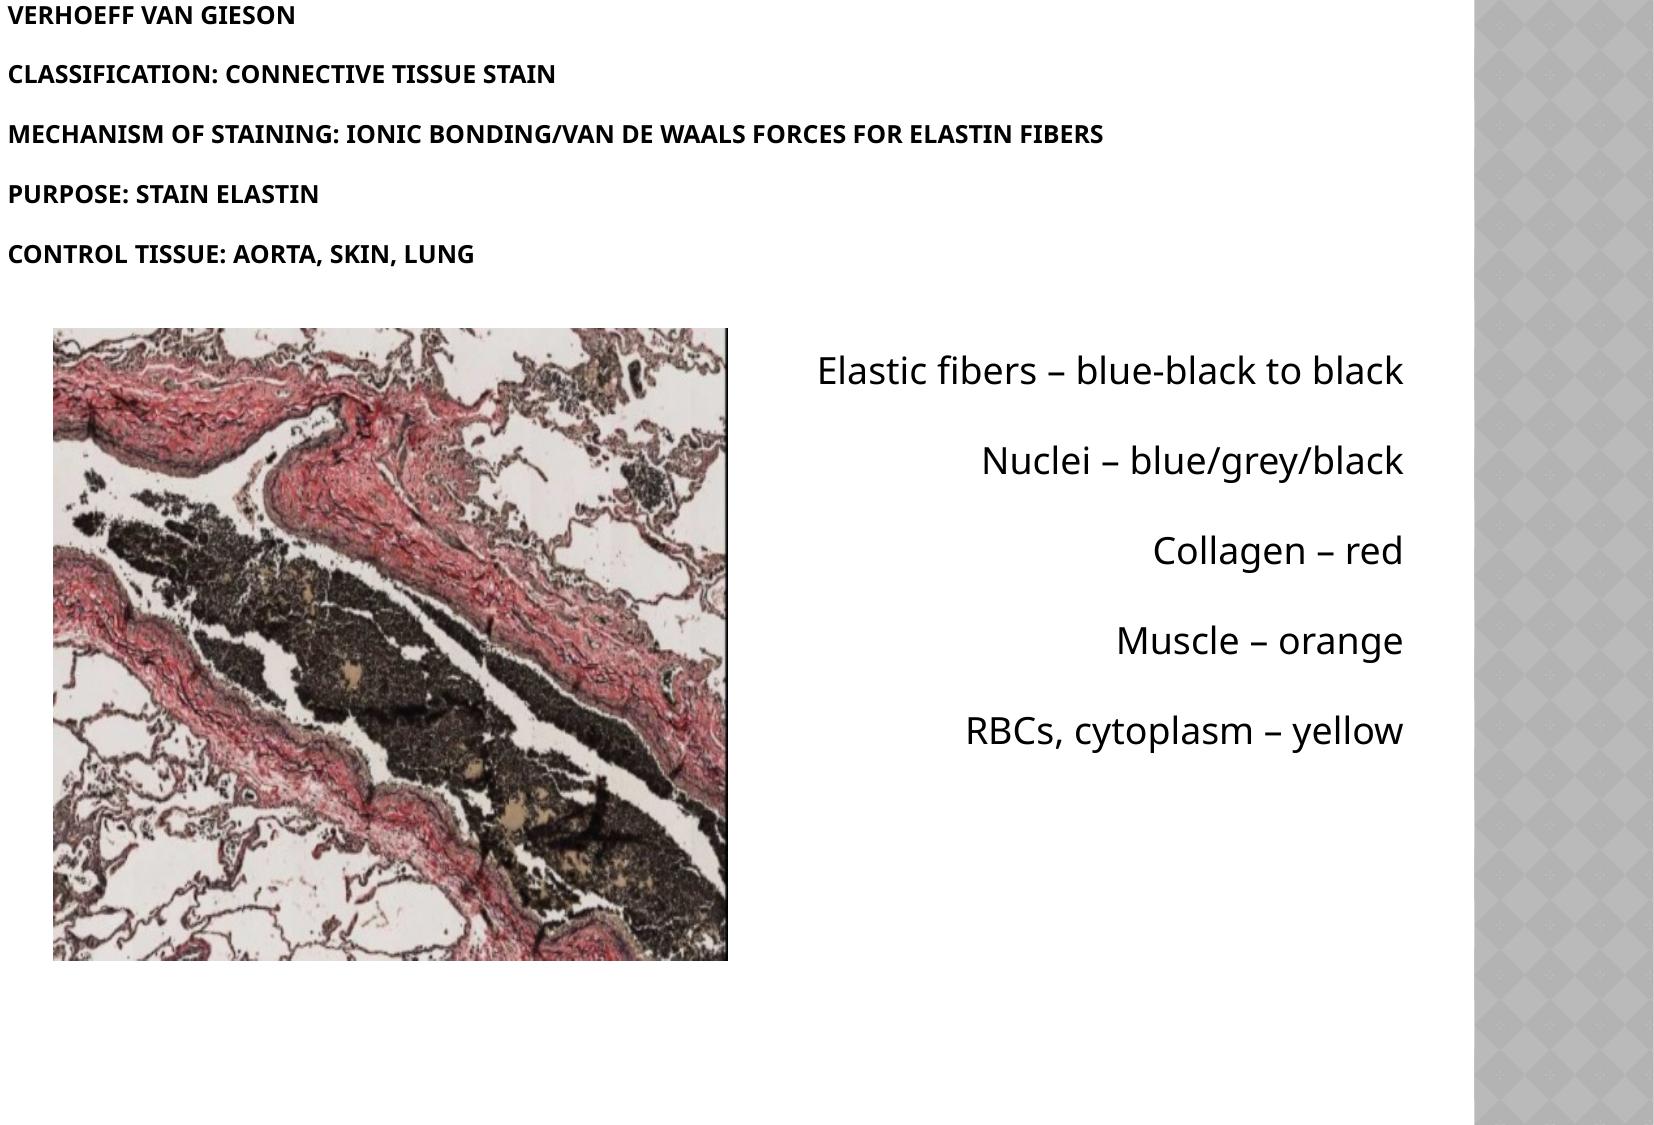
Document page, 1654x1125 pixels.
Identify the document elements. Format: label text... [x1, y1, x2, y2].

picture [52, 327, 729, 962]
title Verhoeff van Gieson Classification: connective tissue stain Mechanism of staining: ionic bonding/van de Waals forces for elastin fibers Purpose: stain elastin Control tissue: aorta, skin, lung [0, 0, 1483, 299]
text_box Elastic fibers – blue-black to black Nuclei – blue/grey/black Collagen – red Muscle – orange RBCs, cytoplasm – yellow [744, 339, 1419, 760]
